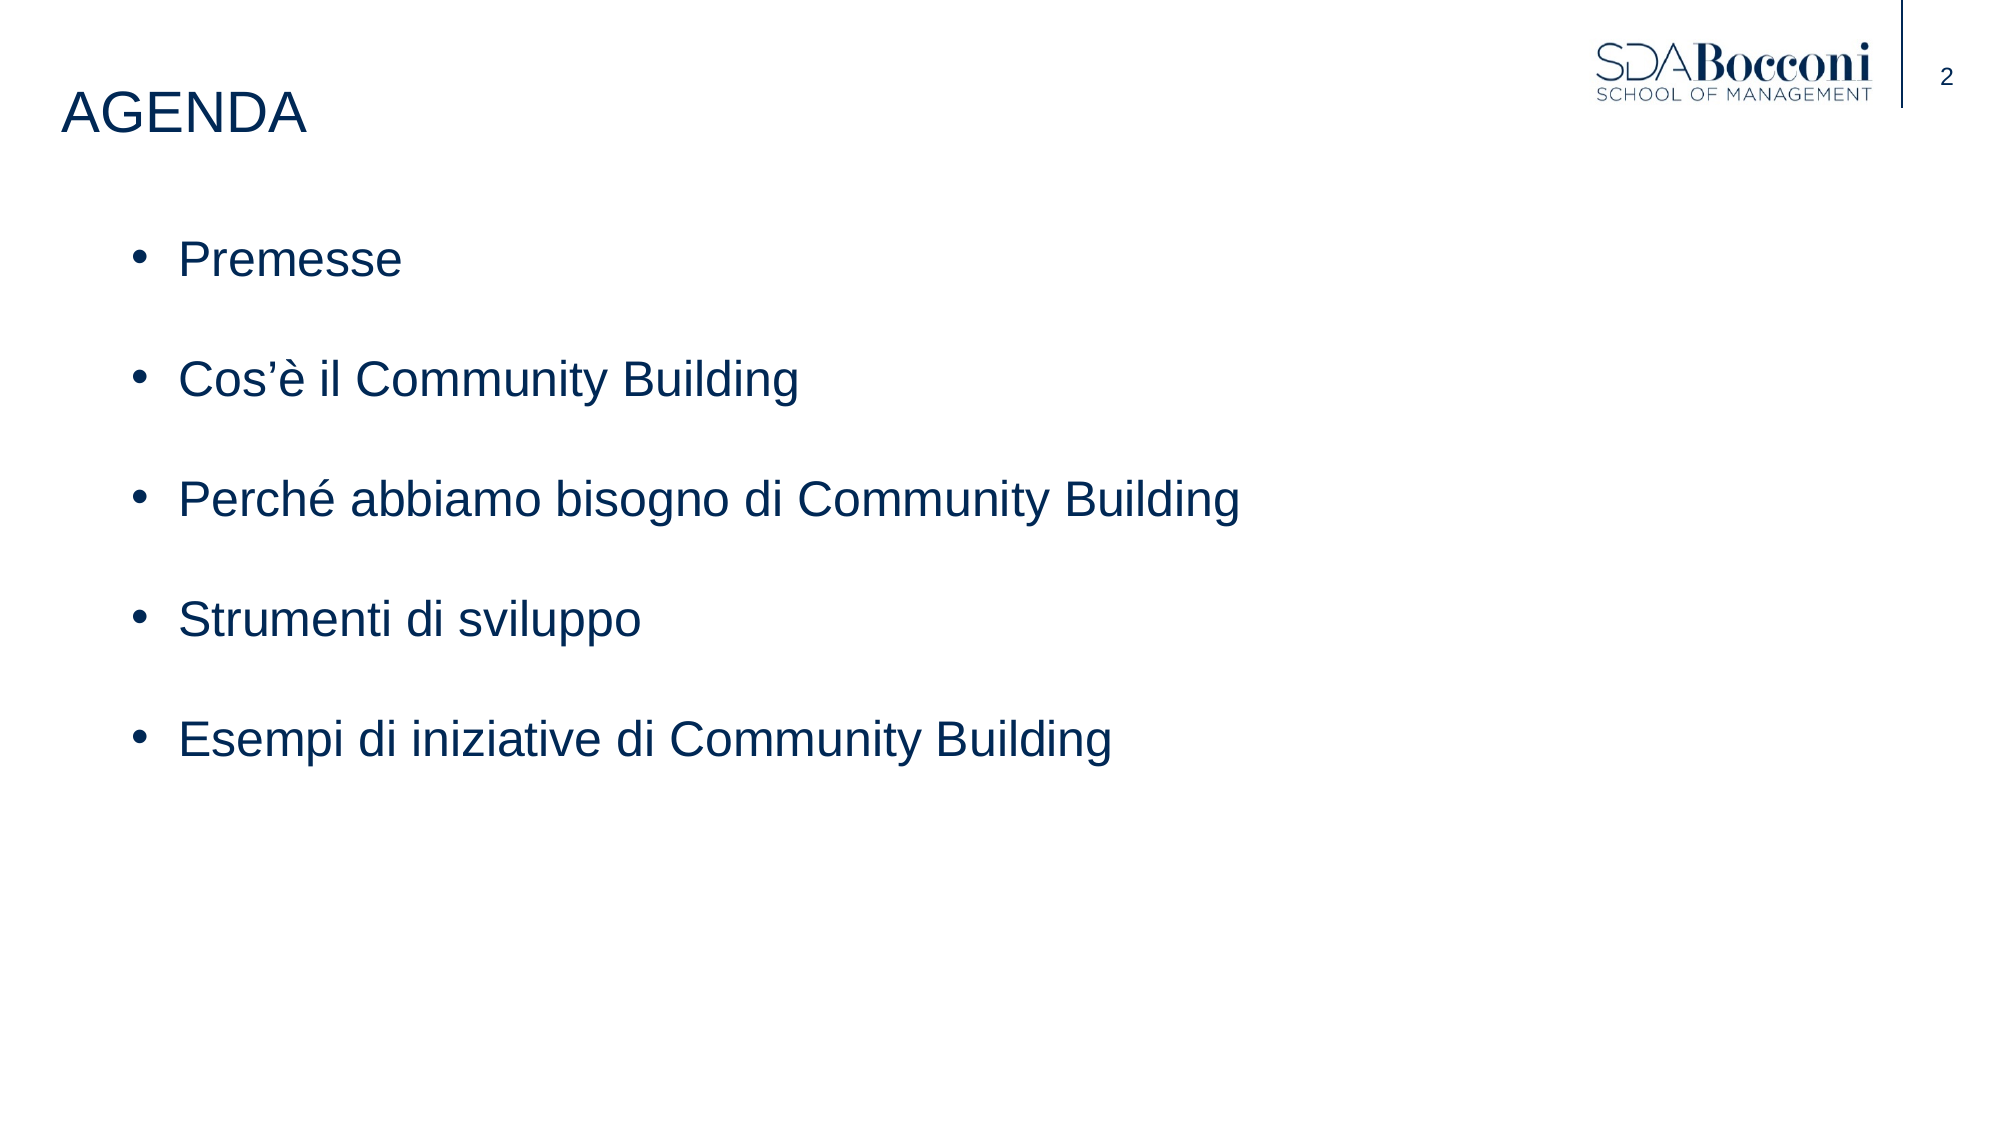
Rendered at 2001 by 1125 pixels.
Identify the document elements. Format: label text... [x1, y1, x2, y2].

picture [1554, 0, 1951, 137]
picture [1944, 76, 1951, 83]
title Agenda [46, 66, 1501, 242]
text_box Premesse Cos’è il Community Building Perché abbiamo bisogno di Community Building Strumenti di sviluppo Esempi di iniziative di Community Building [116, 219, 1706, 1015]
